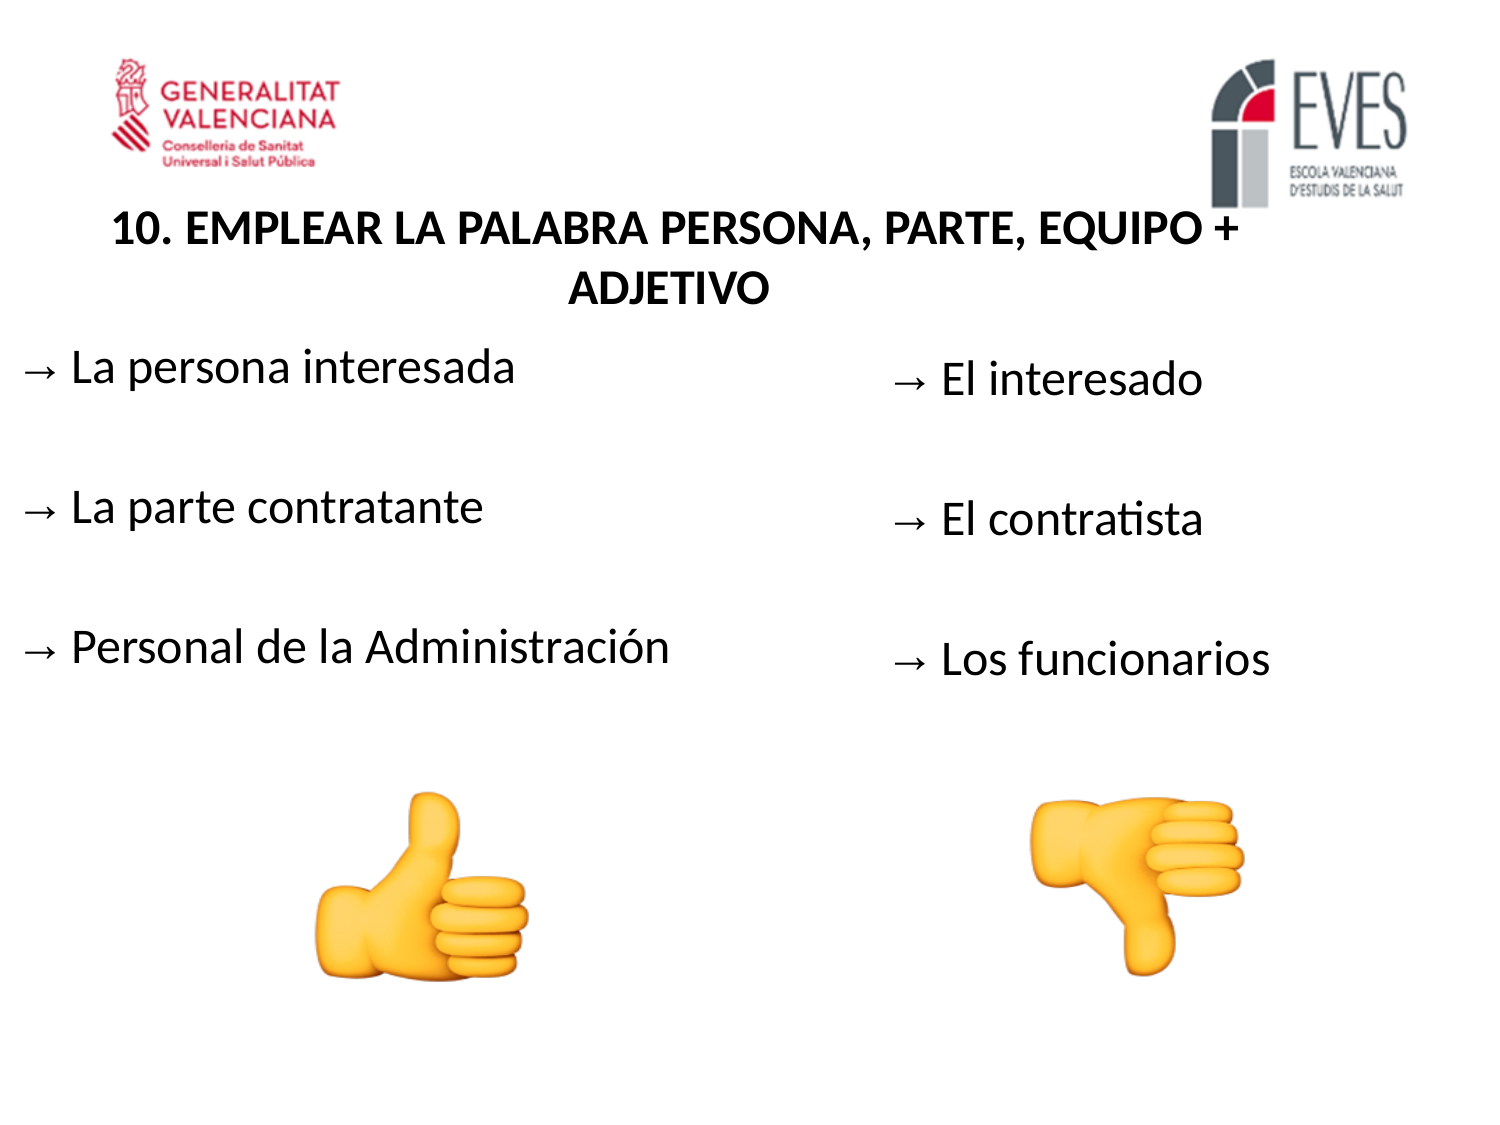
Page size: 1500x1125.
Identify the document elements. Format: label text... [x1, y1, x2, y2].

list El interesado El contratista Los funcionarios [869, 338, 1500, 1025]
picture [88, 19, 1459, 297]
picture [1016, 786, 1267, 988]
title 10. EMPLEAR LA PALABRA PERSONA, PARTE, EQUIPO + ADJETIVO [0, 160, 1350, 349]
list La persona interesada La parte contratante Personal de la Administración [0, 326, 816, 1125]
picture [300, 780, 552, 994]
